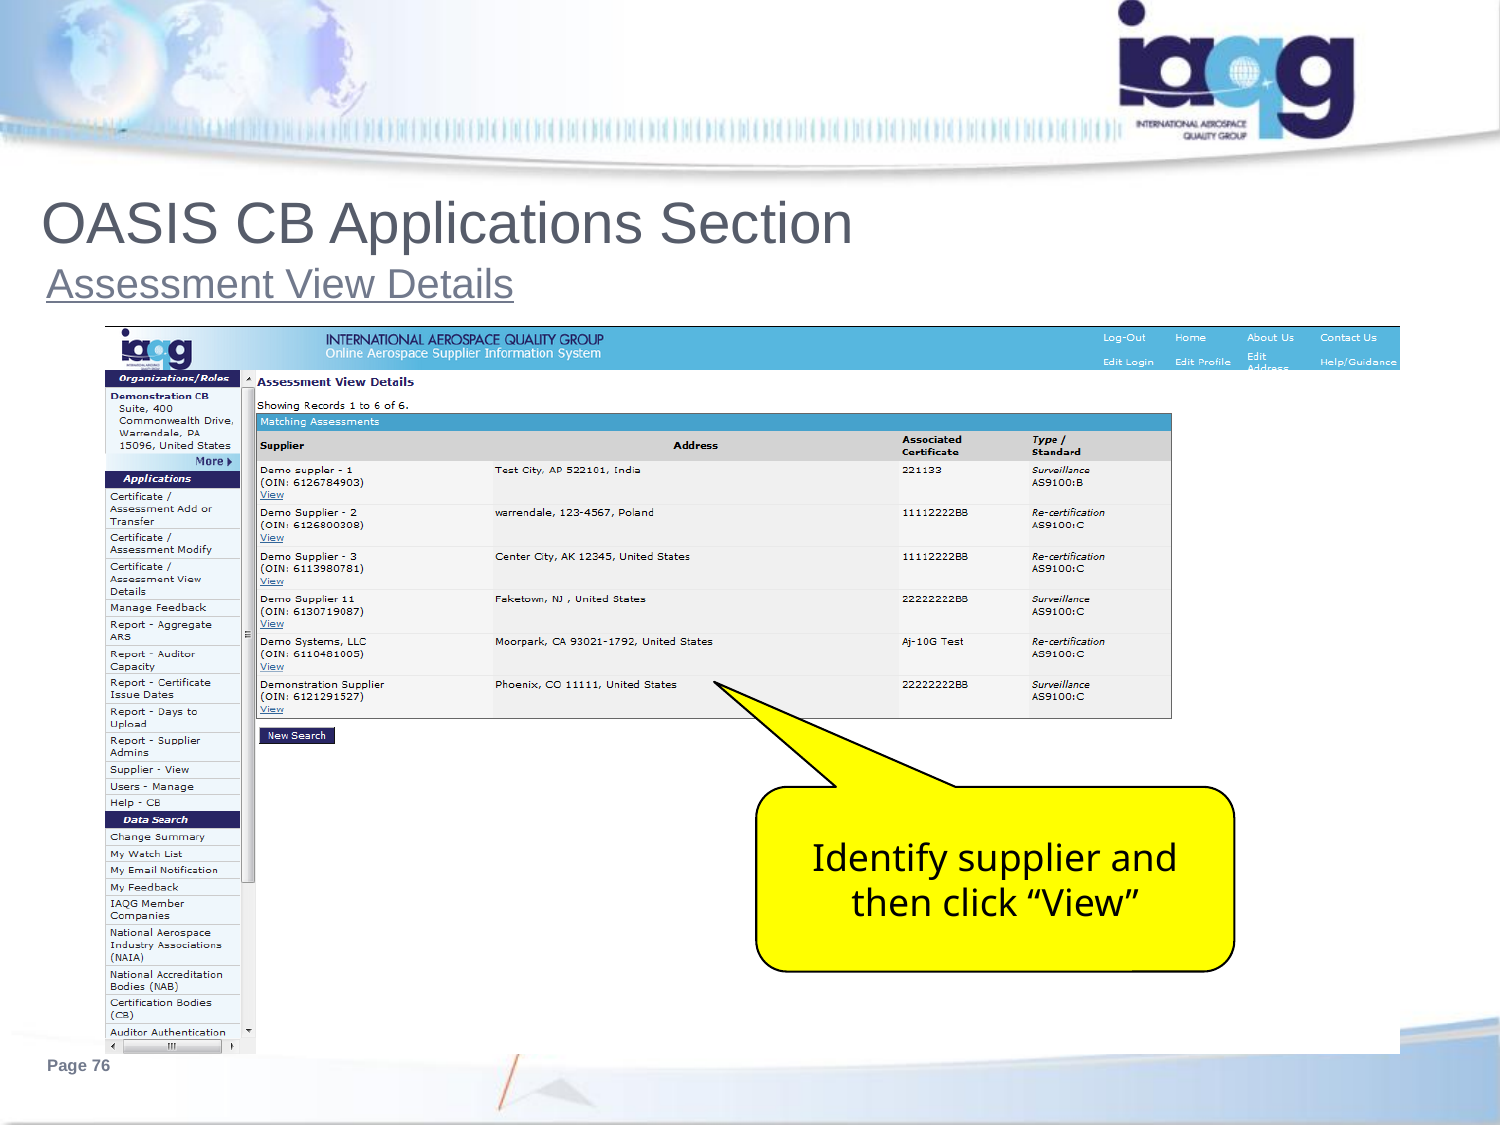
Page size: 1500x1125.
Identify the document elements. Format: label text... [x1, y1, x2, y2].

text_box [104, 325, 1400, 1055]
picture [0, 0, 1500, 1125]
title OASIS CB Applications Section [41, 165, 1459, 282]
slide_number Page 76 [46, 1046, 225, 1083]
text_box Assessment View Details [31, 248, 530, 314]
